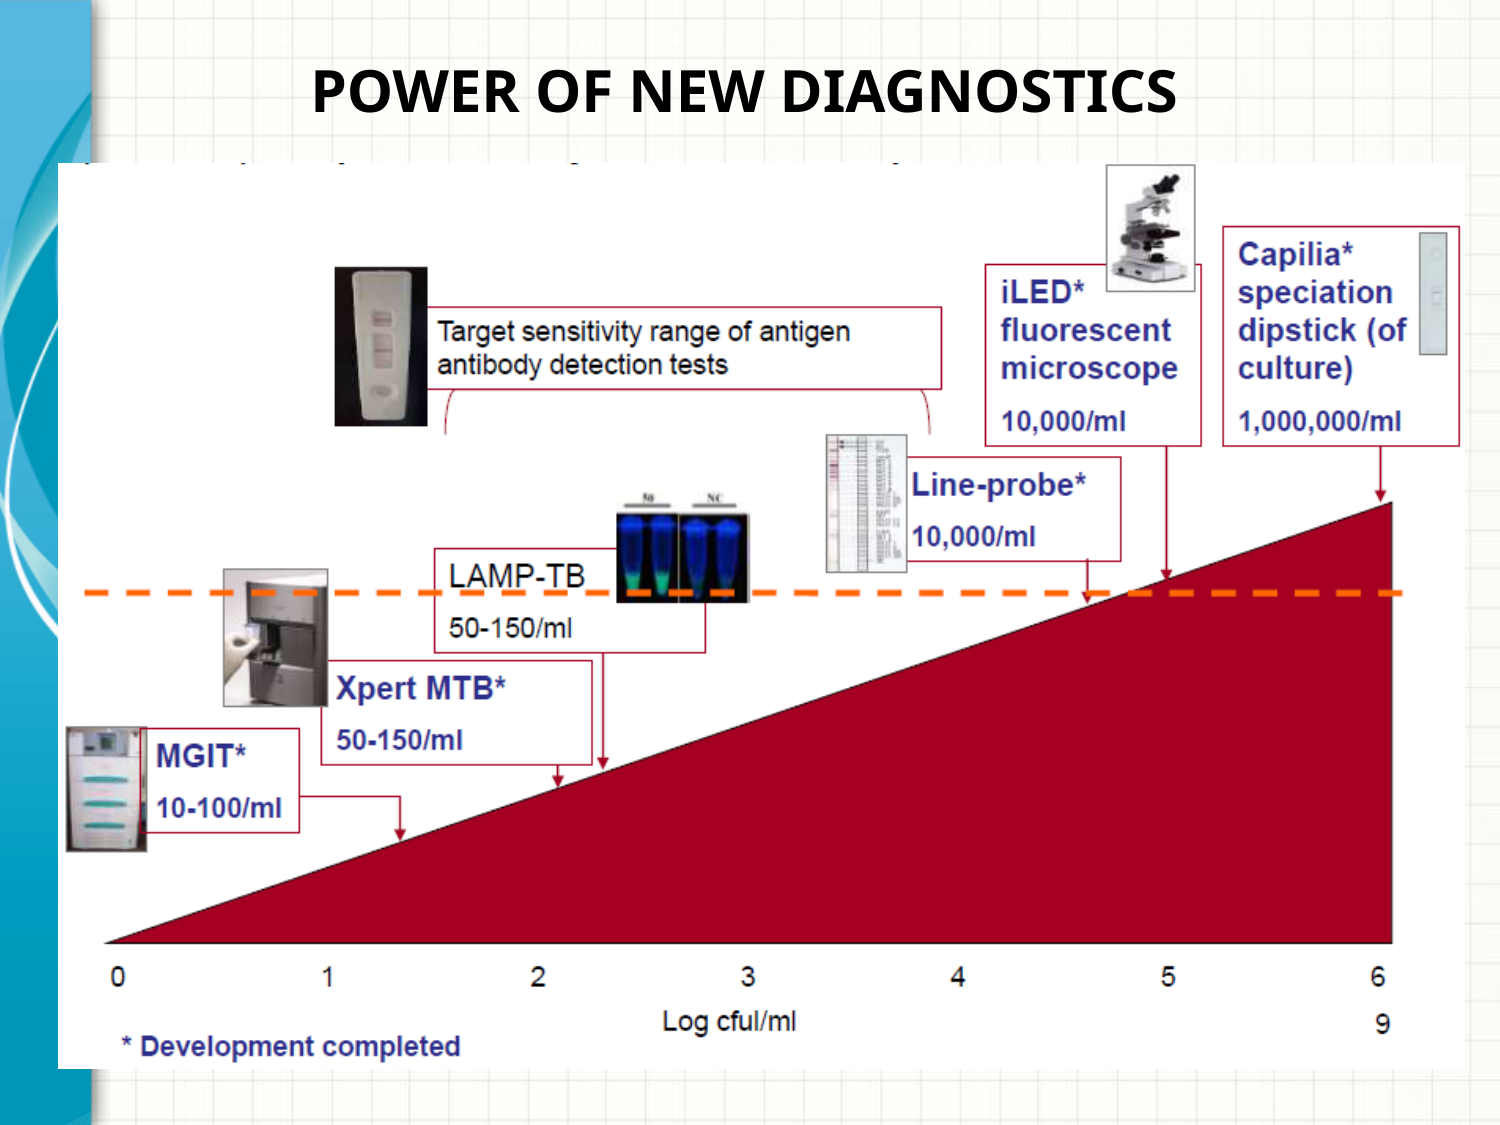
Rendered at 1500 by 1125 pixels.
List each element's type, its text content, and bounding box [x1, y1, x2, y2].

picture [0, 0, 1500, 1125]
text_box POWER OF NEW DIAGNOSTICS [70, 46, 1418, 132]
